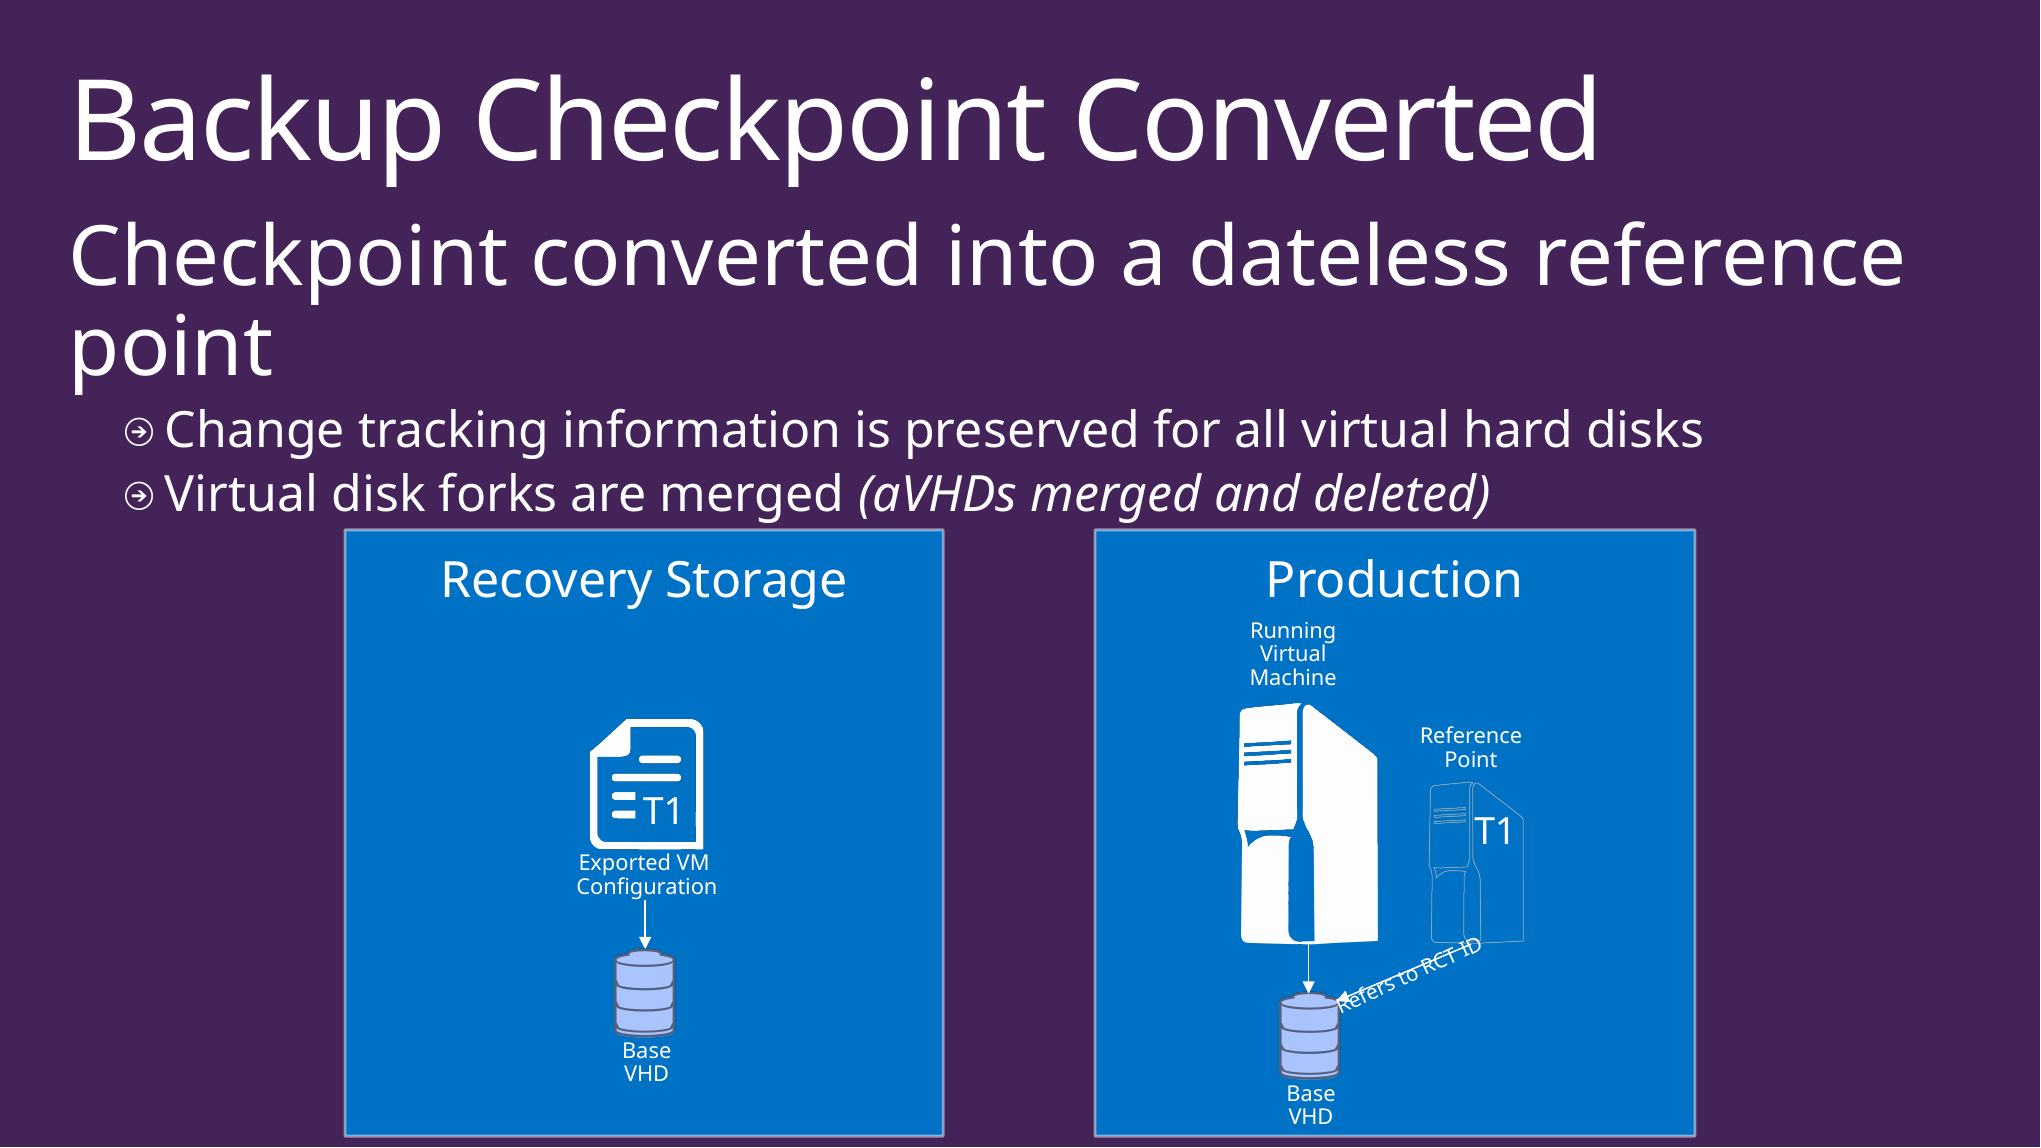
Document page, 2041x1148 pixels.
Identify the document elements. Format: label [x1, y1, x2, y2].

list [45, 199, 1996, 565]
picture [125, 474, 161, 510]
picture [125, 410, 161, 446]
title [45, 48, 1996, 199]
text_box [1094, 528, 1696, 1148]
text_box [344, 528, 945, 1138]
